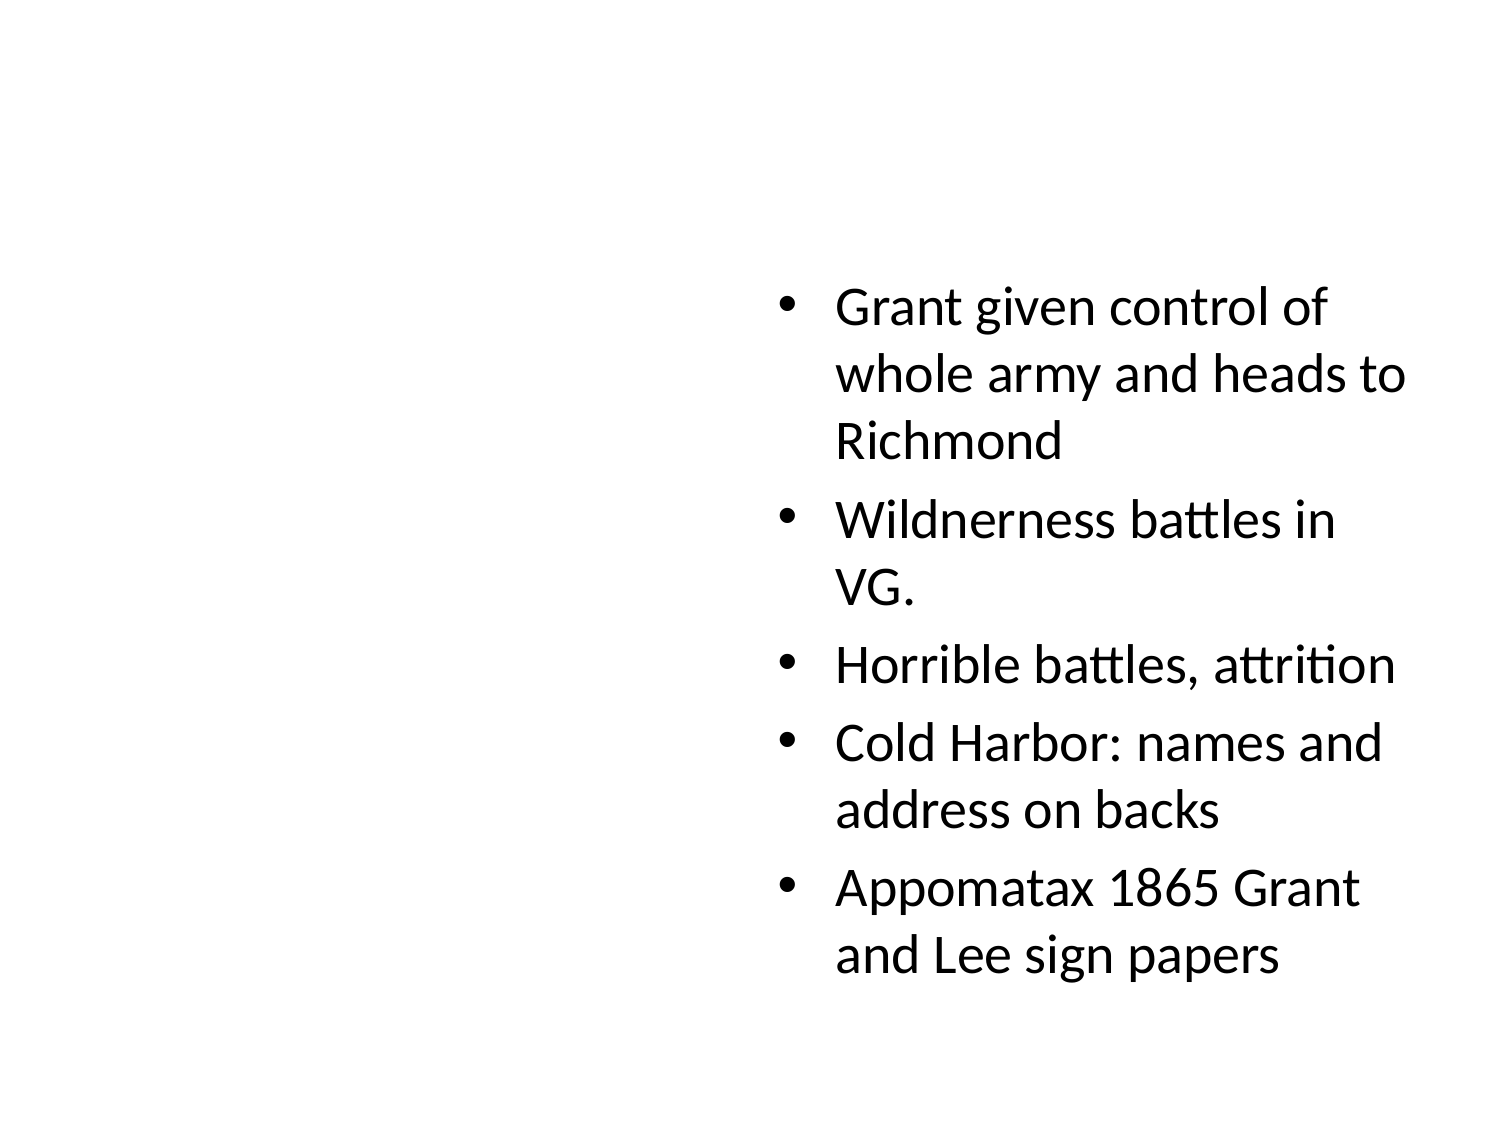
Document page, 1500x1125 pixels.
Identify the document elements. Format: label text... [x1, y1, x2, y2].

list Grant given control of whole army and heads to Richmond Wildnerness battles in VG. Horrible battles, attrition Cold Harbor: names and address on backs Appomatax 1865 Grant and Lee sign papers [762, 262, 1425, 1005]
